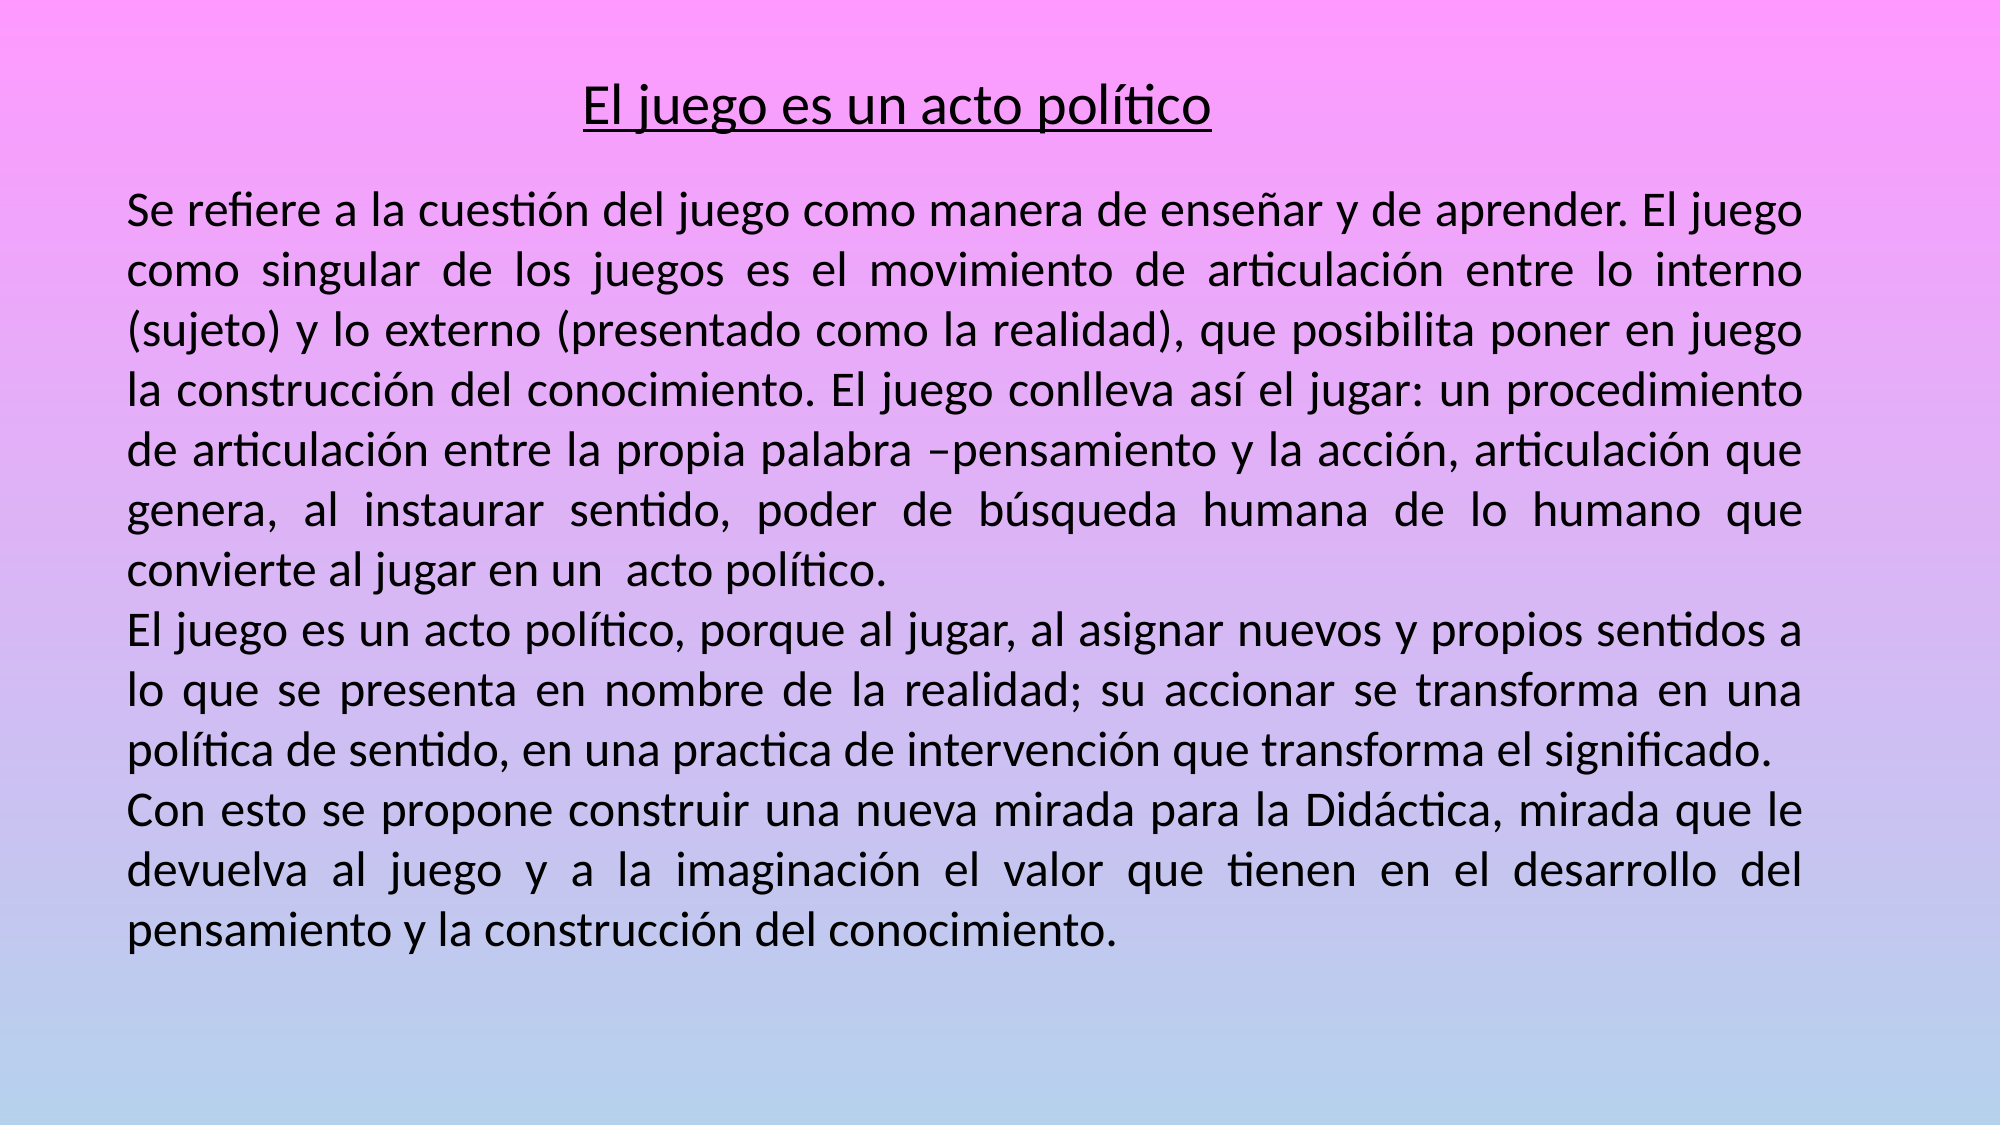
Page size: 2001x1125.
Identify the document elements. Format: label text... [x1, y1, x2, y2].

text_box Se refiere a la cuestión del juego como manera de enseñar y de aprender. El juego como singular de los juegos es el movimiento de articulación entre lo interno (sujeto) y lo externo (presentado como la realidad), que posibilita poner en juego la construcción del conocimiento. El juego conlleva así el jugar: un procedimiento de articulación entre la propia palabra –pensamiento y la acción, articulación que genera, al instaurar sentido, poder de búsqueda humana de lo humano que convierte al jugar en un acto político. El juego es un acto político, porque al jugar, al asignar nuevos y propios sentidos a lo que se presenta en nombre de la realidad; su accionar se transforma en una política de sentido, en una practica de intervención que transforma el significado. Con esto se propone construir una nueva mirada para la Didáctica, mirada que le devuelva al juego y a la imaginación el valor que tienen en el desarrollo del pensamiento y la construcción del conocimiento. [111, 168, 1819, 964]
text_box El juego es un acto político [567, 58, 1364, 144]
